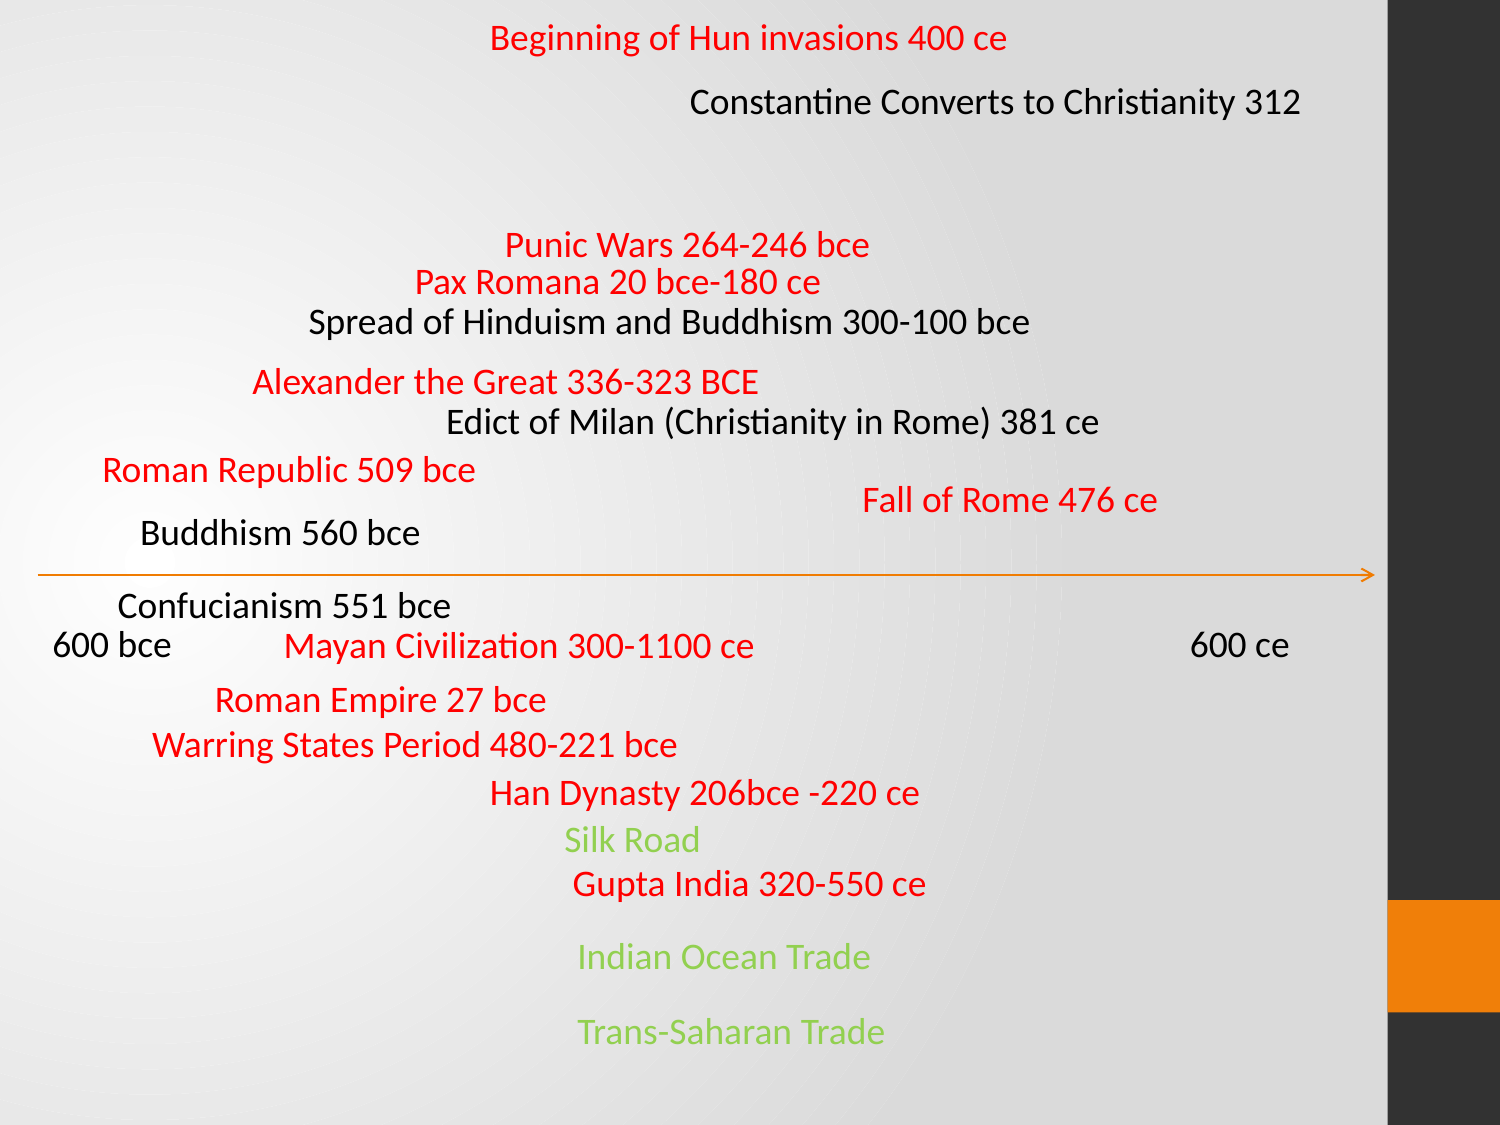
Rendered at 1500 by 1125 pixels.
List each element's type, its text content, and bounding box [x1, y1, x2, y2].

text_box Mayan Civilization 300-1100 ce [268, 613, 907, 674]
text_box Alexander the Great 336-323 BCE [237, 349, 938, 410]
text_box Indian Ocean Trade [562, 924, 1313, 985]
text_box Gupta India 320-550 ce [557, 851, 1465, 912]
text_box 600 ce [1175, 612, 1375, 673]
text_box Han Dynasty 206bce -220 ce [474, 760, 1250, 821]
text_box Warring States Period 480-221 bce [137, 712, 725, 773]
text_box Buddhism 560 bce [125, 500, 938, 560]
text_box Roman Empire 27 bce [200, 667, 675, 728]
text_box Fall of Rome 476 ce [847, 467, 1500, 528]
text_box Punic Wars 264-246 bce [490, 212, 988, 273]
text_box Confucianism 551 bce [102, 582, 766, 634]
text_box Edict of Milan (Christianity in Rome) 381 ce [431, 389, 1391, 450]
text_box Silk Road [549, 807, 1250, 867]
text_box Spread of Hinduism and Buddhism 300-100 bce [293, 289, 1157, 350]
text_box Roman Republic 509 bce [87, 437, 563, 498]
text_box Beginning of Hun invasions 400 ce [474, 5, 1188, 66]
text_box Trans-Saharan Trade [562, 999, 1413, 1060]
text_box 600 bce [37, 612, 268, 673]
text_box Constantine Converts to Christianity 312 [674, 69, 1425, 130]
text_box Pax Romana 20 bce-180 ce [399, 249, 1100, 289]
